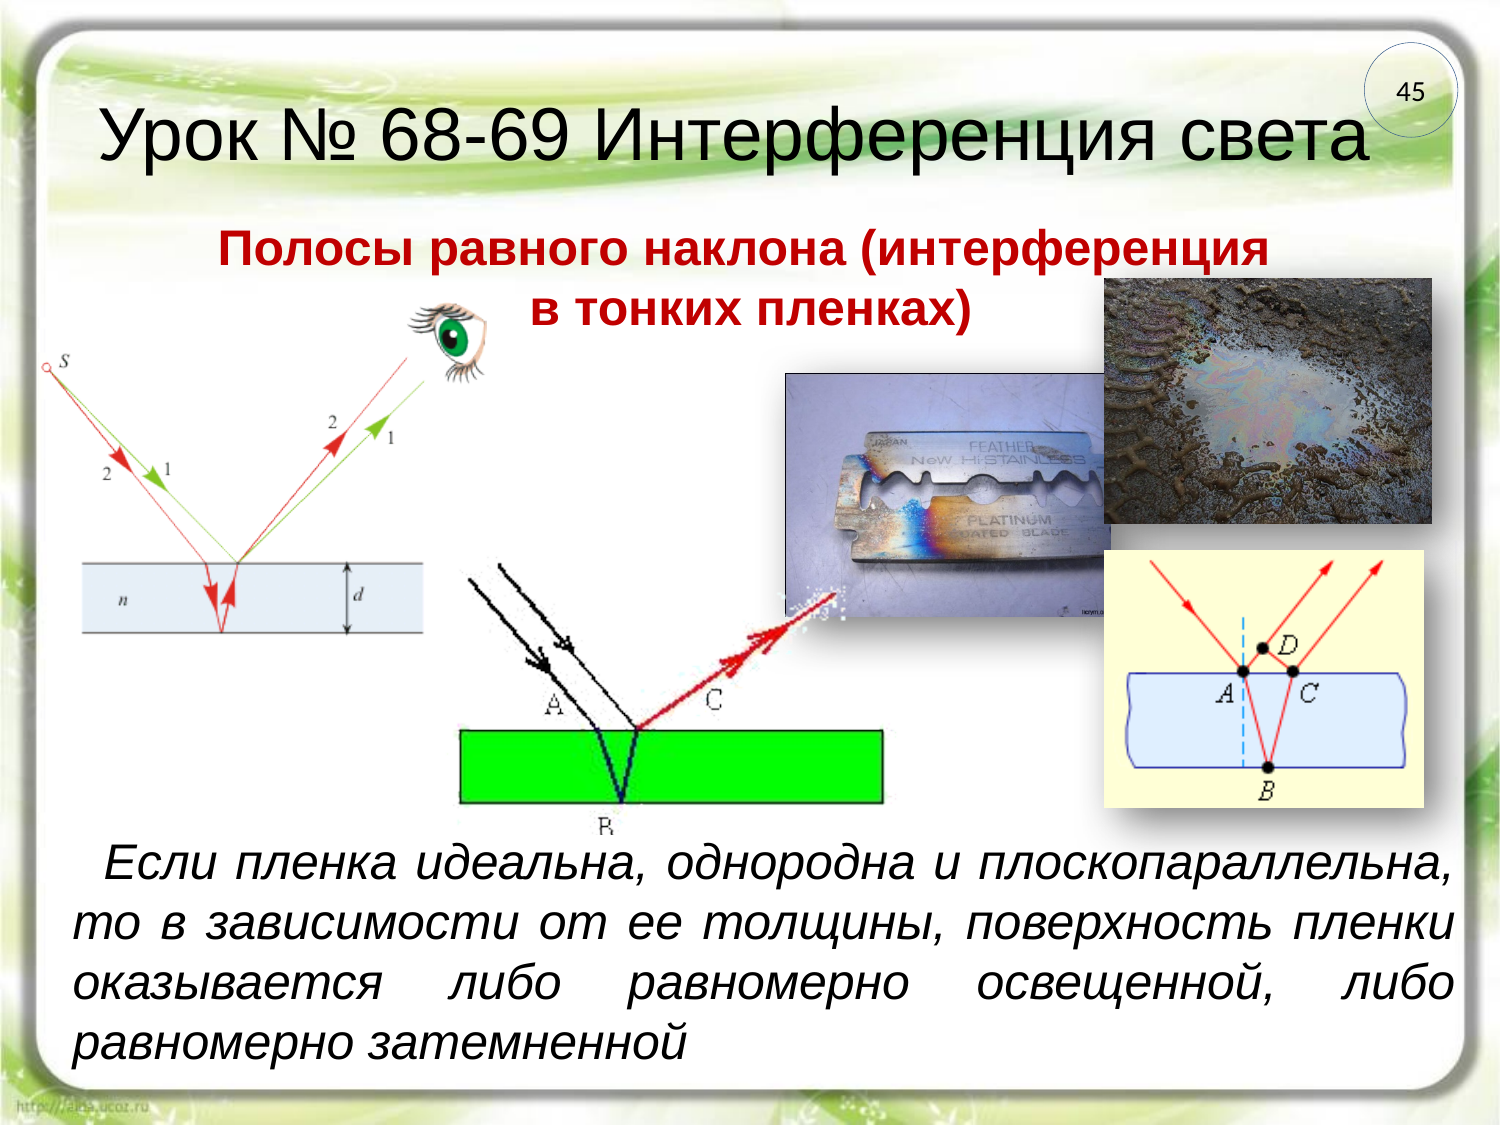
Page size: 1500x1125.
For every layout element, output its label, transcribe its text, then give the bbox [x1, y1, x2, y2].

text_box Урок № 68-69 Интерференция света [82, 78, 1386, 183]
text_box Если пленка идеальна, однородна и плоскопараллельна, то в зависимости от ее толщины, поверхность пленки оказывается либо равномерно освещенной, либо равномерно затемненной [29, 822, 1471, 1078]
text_box Полосы равного наклона (интерференция в тонких пленках) [29, 207, 1459, 343]
picture [0, 0, 1500, 1125]
text_box 45 [1362, 40, 1460, 140]
